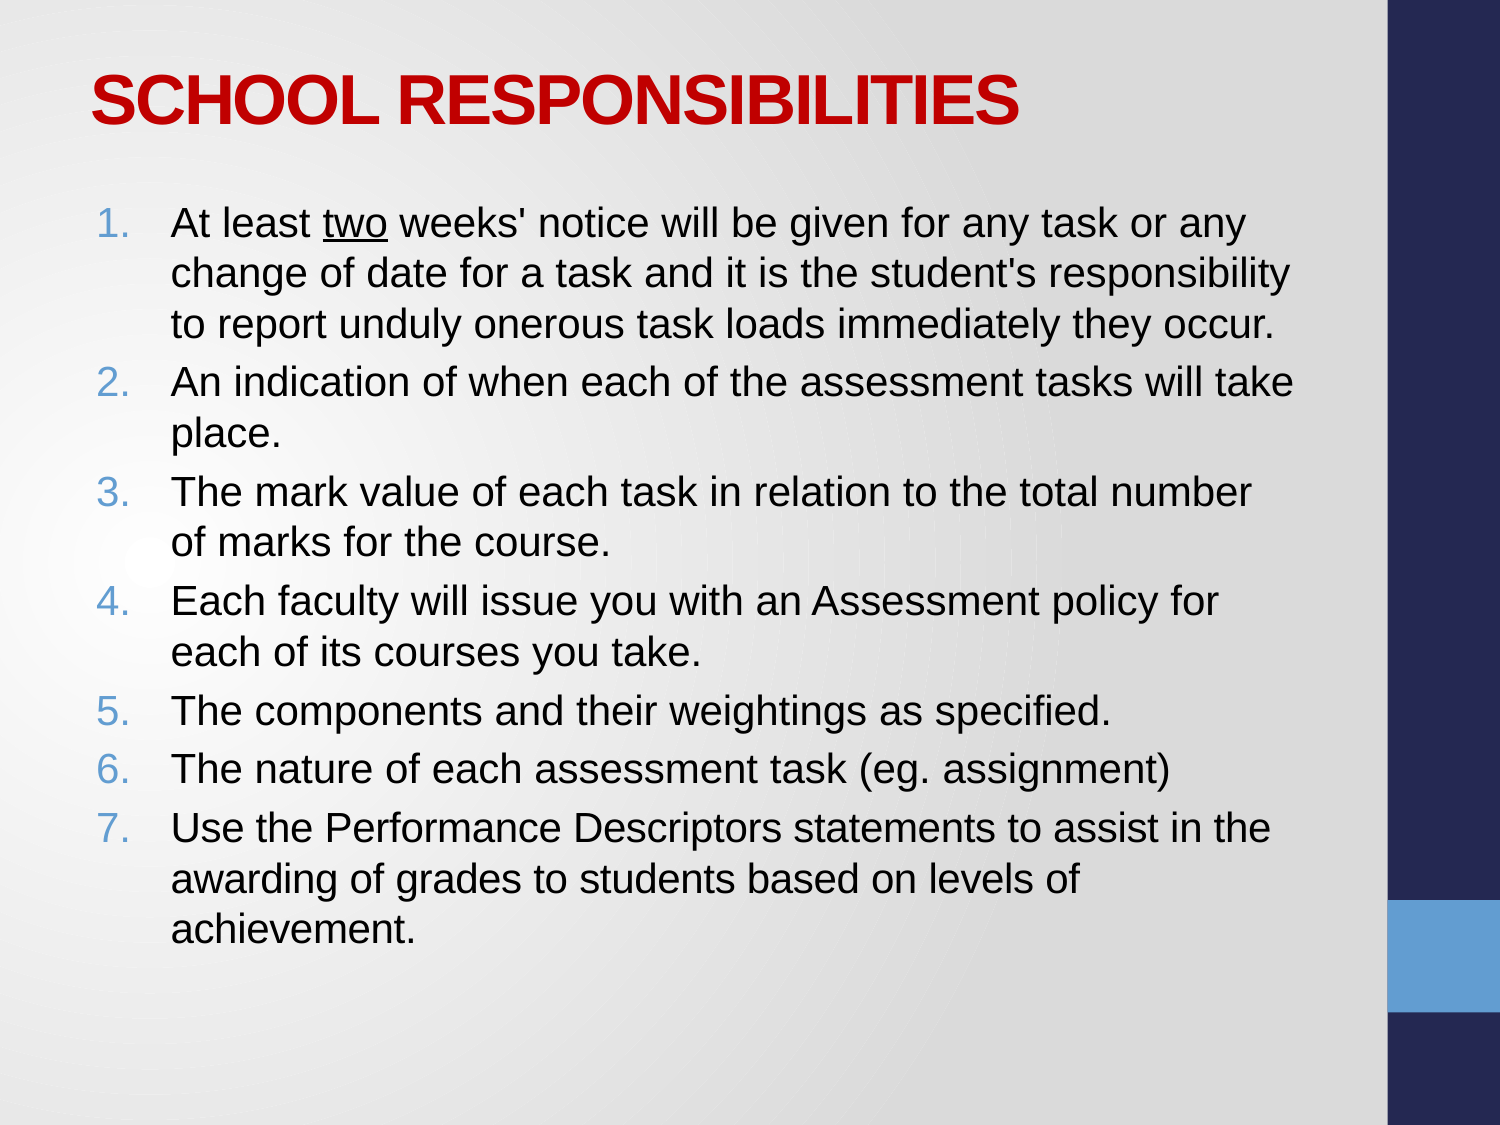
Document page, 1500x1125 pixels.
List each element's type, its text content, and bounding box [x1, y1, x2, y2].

title SCHOOL RESPONSIBILITIES [75, 45, 1325, 233]
list At least two weeks' notice will be given for any task or any change of date for a task and it is the student's responsibility to report unduly onerous task loads immediately they occur. An indication of when each of the assessment tasks will take place. The mark value of each task in relation to the total number of marks for the course. Each faculty will issue you with an Assessment policy for each of its courses you take. The components and their weightings as specified. The nature of each assessment task (eg. assignment) Use the Performance Descriptors statements to assist in the awarding of grades to students based on levels of achievement. [62, 187, 1313, 975]
